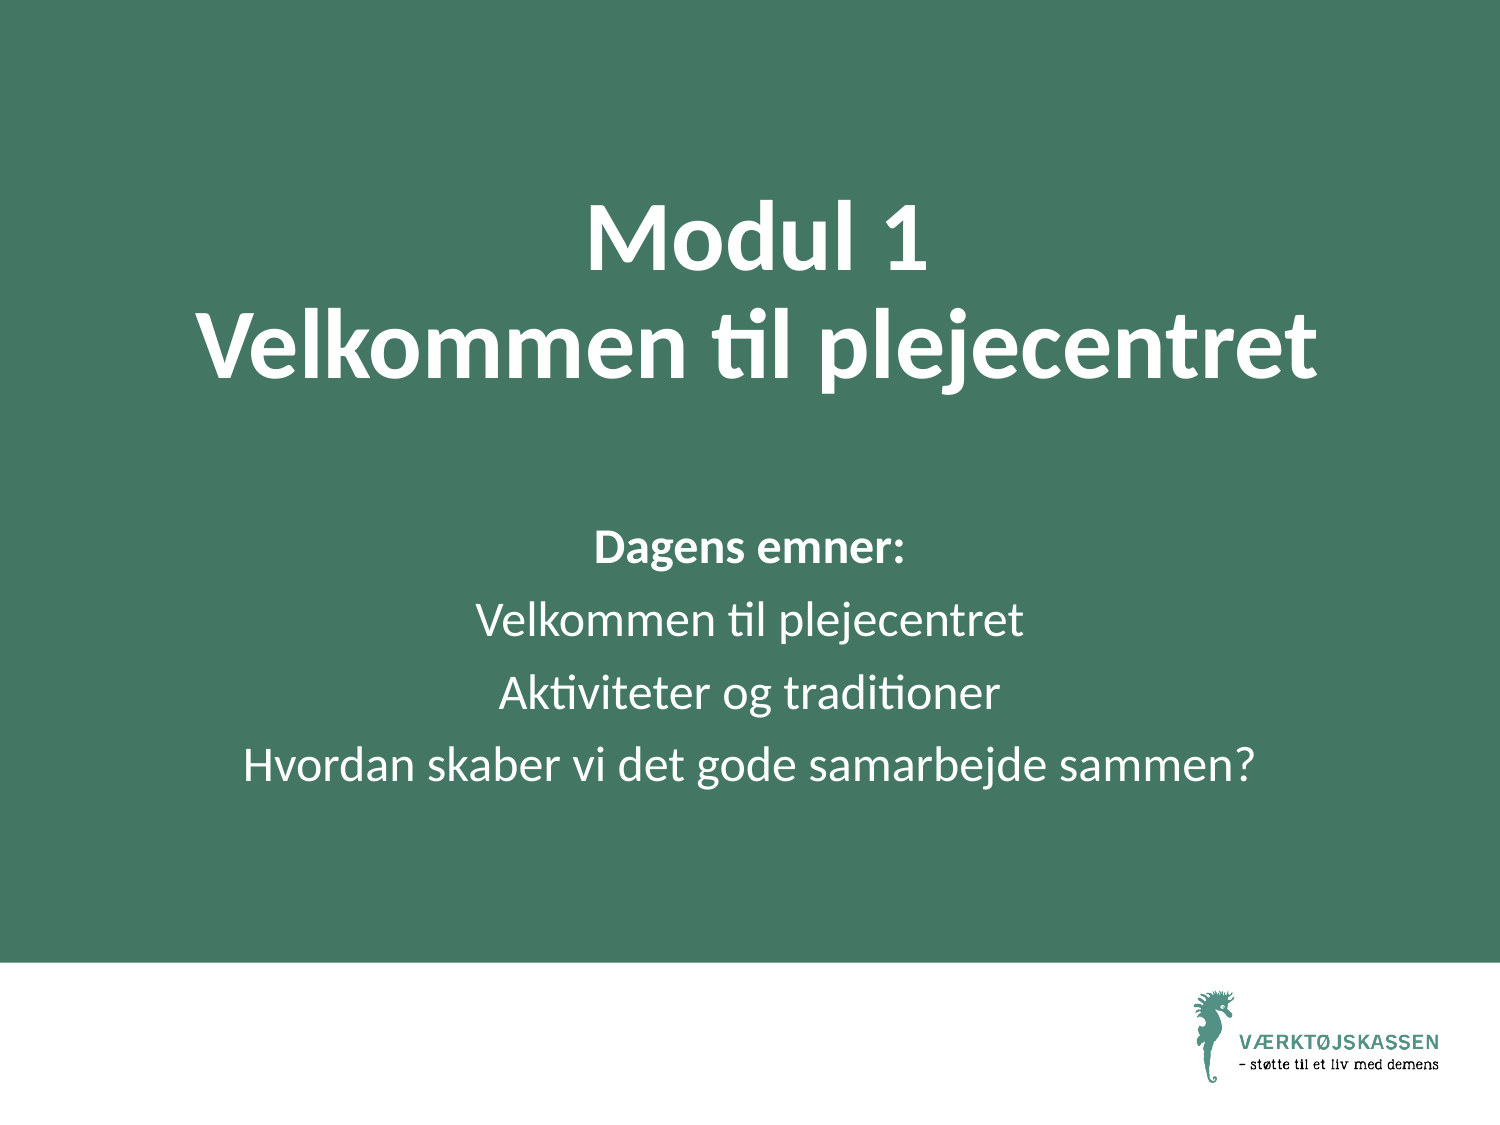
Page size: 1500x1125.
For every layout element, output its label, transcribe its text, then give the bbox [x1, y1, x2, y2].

title Modul 1 Velkommen til plejecentret [112, 184, 1388, 494]
subtitle Dagens emner: Velkommen til plejecentret Aktiviteter og traditioner Hvordan skaber vi det gode samarbejde sammen? [112, 506, 1388, 863]
picture [1193, 990, 1440, 1083]
